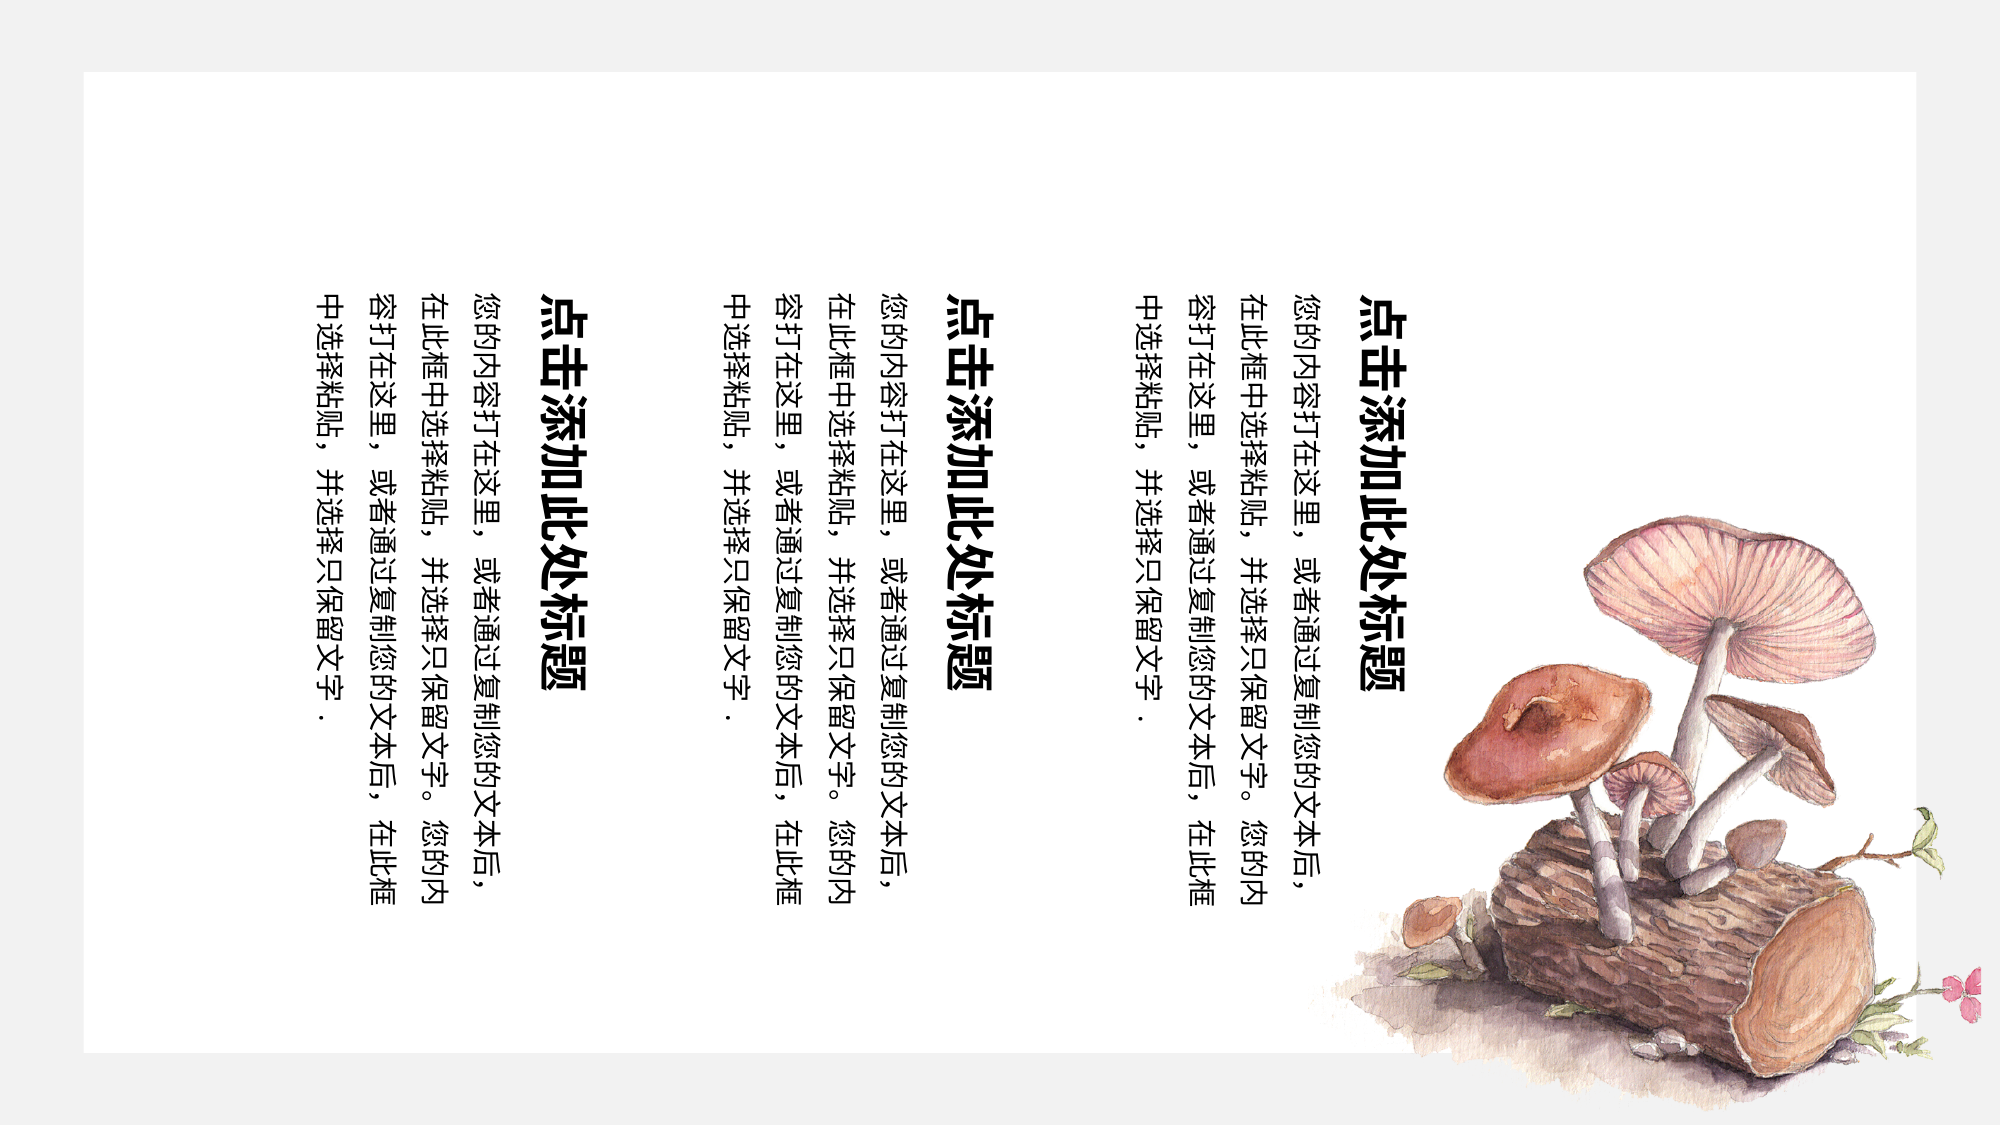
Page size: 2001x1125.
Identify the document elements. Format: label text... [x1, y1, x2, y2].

text_box [83, 71, 1917, 1054]
text_box 点击添加此处标题 [938, 278, 1010, 712]
text_box 您的内容打在这里，或者通过复制您的文本后，在此框中选择粘贴，并选择只保留文字。您的内容打在这里，或者通过复制您的文本后，在此框中选择粘贴，并选择只保留文字. [642, 278, 938, 929]
text_box 点击添加此处标题 [531, 278, 603, 712]
text_box 您的内容打在这里，或者通过复制您的文本后，在此框中选择粘贴，并选择只保留文字。您的内容打在这里，或者通过复制您的文本后，在此框中选择粘贴，并选择只保留文字. [235, 278, 531, 929]
text_box 您的内容打在这里，或者通过复制您的文本后，在此框中选择粘贴，并选择只保留文字。您的内容打在这里，或者通过复制您的文本后，在此框中选择粘贴，并选择只保留文字. [1054, 278, 1351, 929]
text_box 点击添加此处标题 [1351, 278, 1422, 382]
picture [1296, 382, 1982, 1125]
